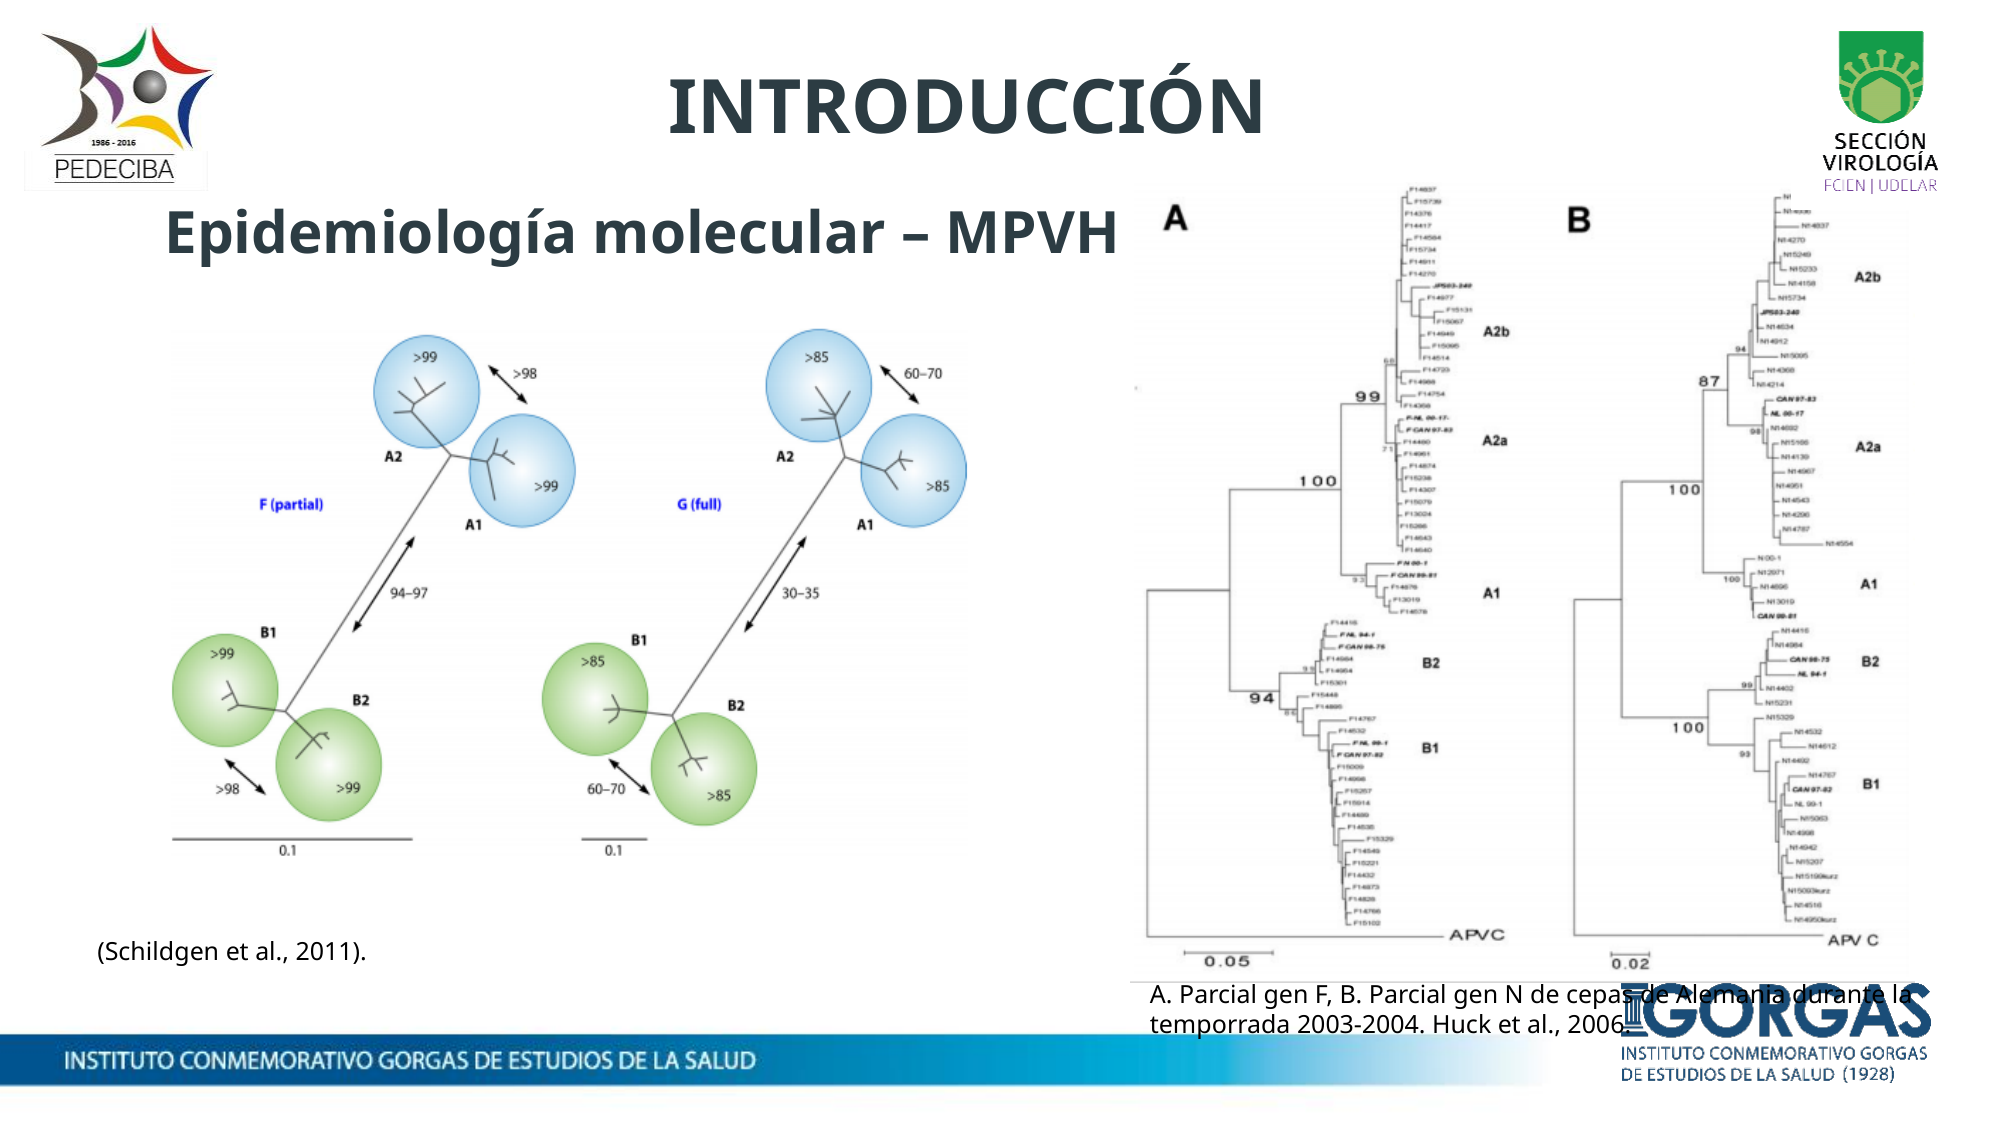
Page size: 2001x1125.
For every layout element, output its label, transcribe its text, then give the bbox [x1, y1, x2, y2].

text_box (Schildgen et al., 2011). [82, 927, 1083, 973]
title INTRODUCCIÓN [579, 50, 1357, 188]
picture [0, 0, 1970, 1125]
text_box A. Parcial gen F, B. Parcial gen N de cepas de Alemania durante la temporrada 2003-2004. Huck et al., 2006. [1135, 971, 1937, 1046]
text_box Epidemiología molecular – MPVH [110, 188, 1125, 274]
